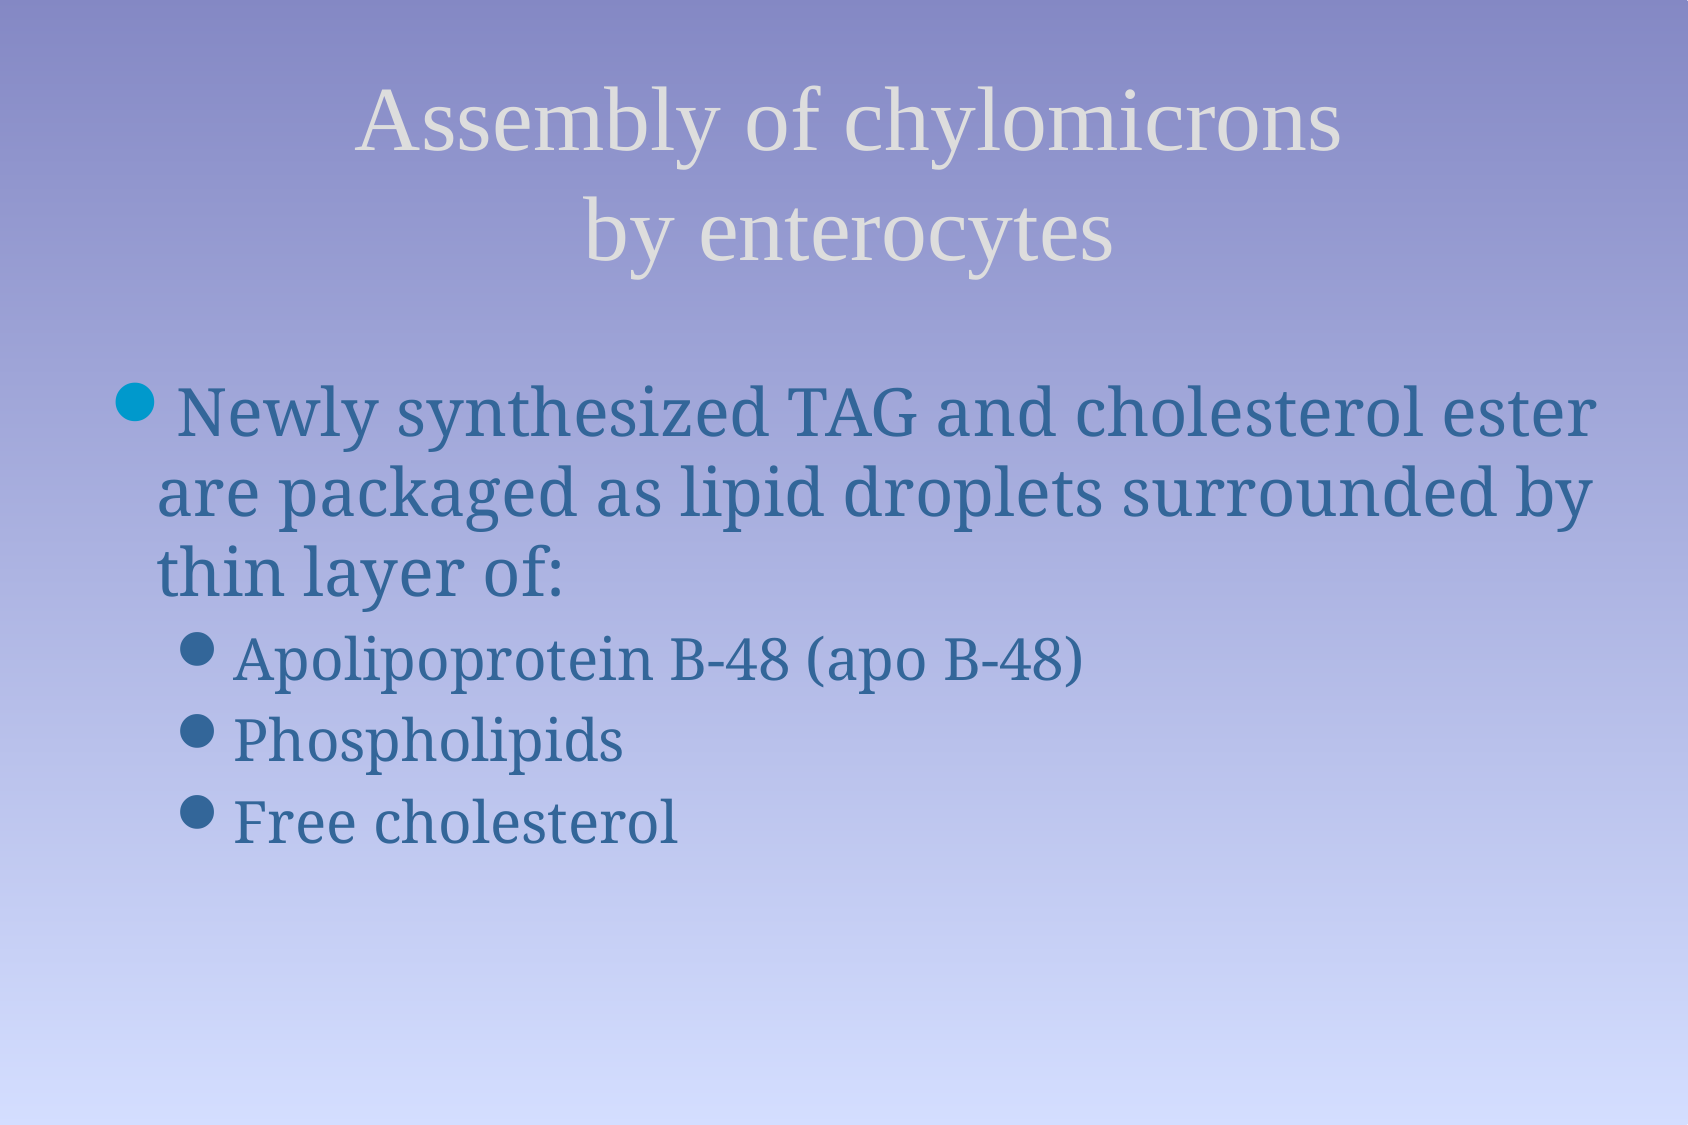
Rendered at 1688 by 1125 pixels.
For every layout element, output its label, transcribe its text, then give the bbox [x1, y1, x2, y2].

list Newly synthesized TAG and cholesterol ester are packaged as lipid droplets surrounded by thin layer of: Apolipoprotein B-48 (apo B-48) Phospholipids Free cholesterol [81, 362, 1669, 938]
title Assembly of chylomicrons by enterocytes [68, 75, 1632, 263]
